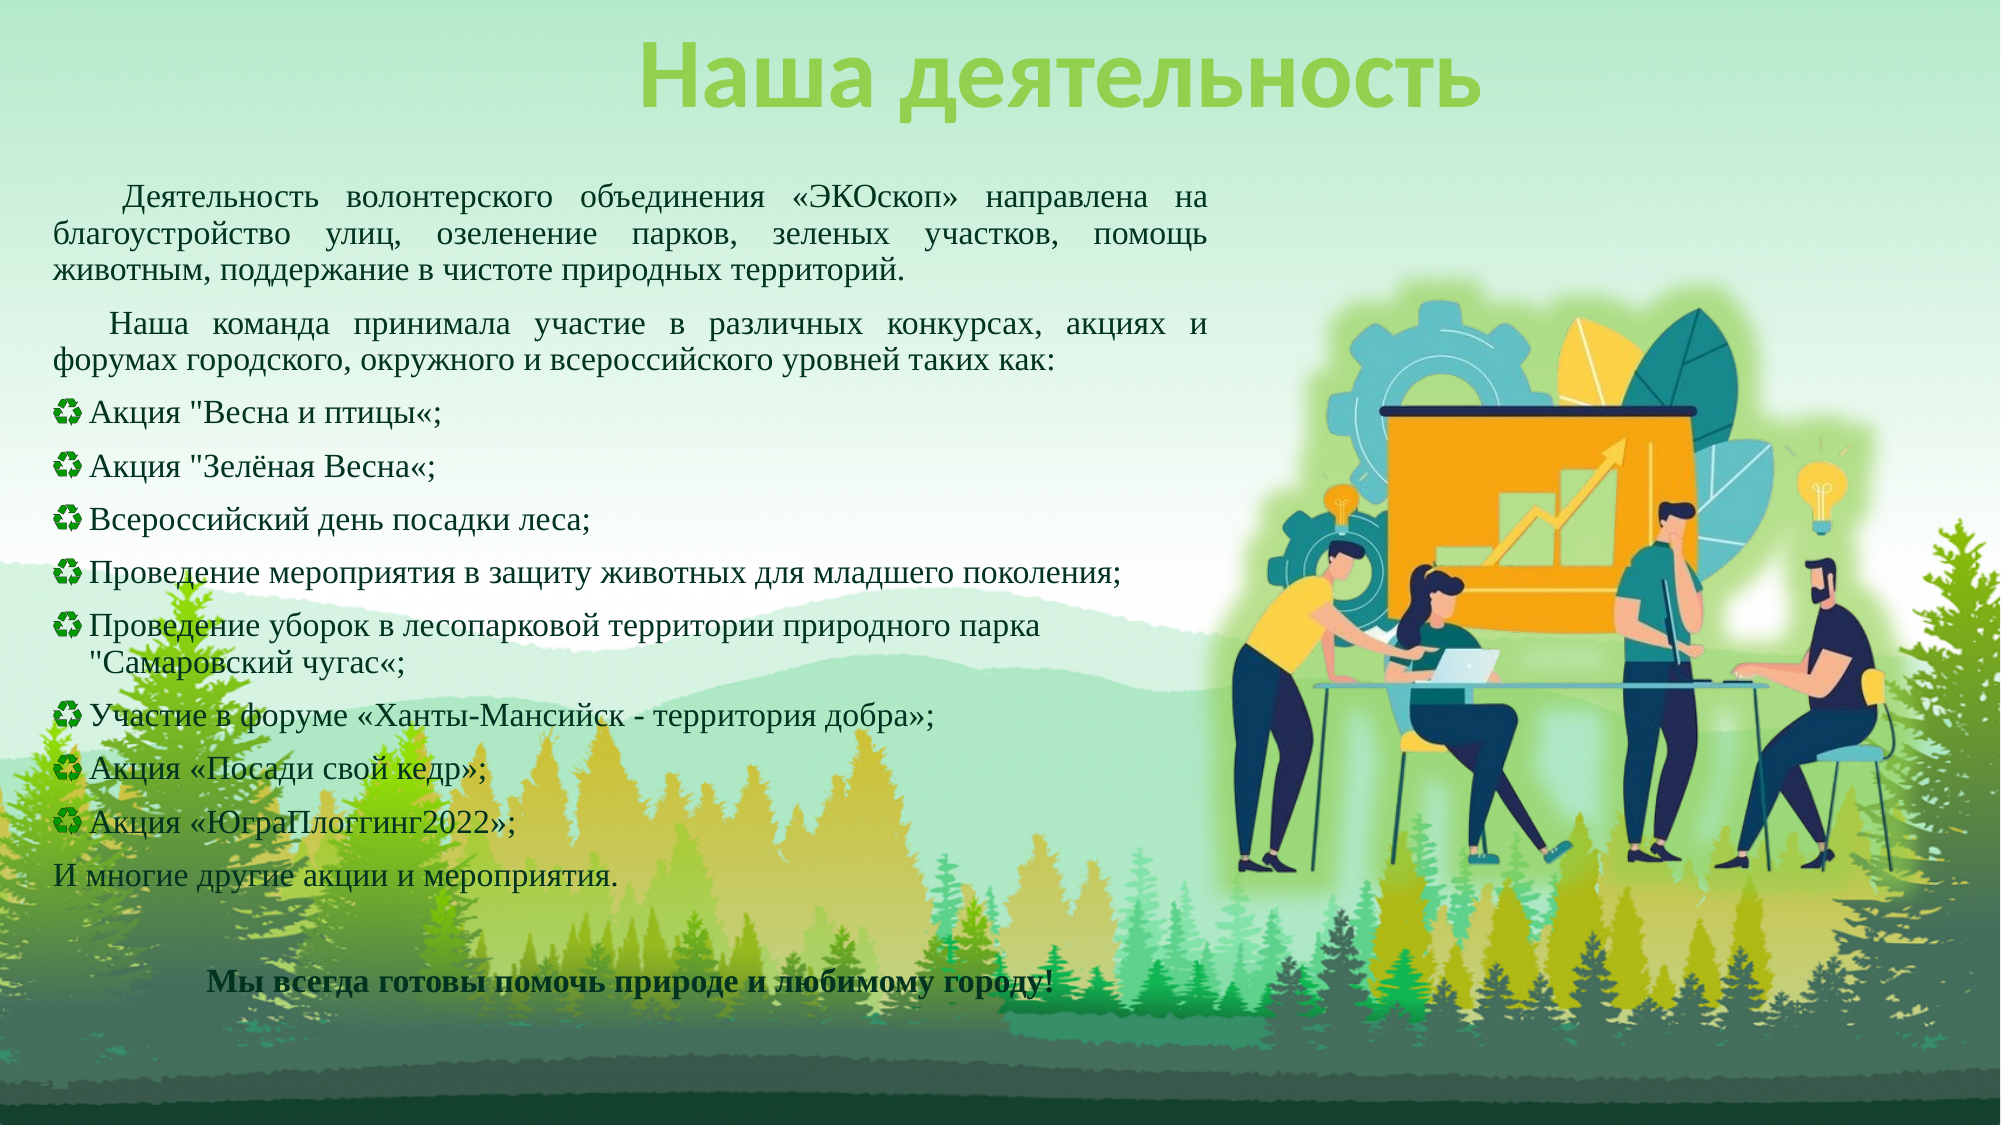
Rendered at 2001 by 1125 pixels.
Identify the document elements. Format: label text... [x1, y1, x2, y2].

list Деятельность волонтерского объединения «ЭКОскоп» направлена на благоустройство улиц, озеленение парков, зеленых участков, помощь животным, поддержание в чистоте природных территорий. Наша команда принимала участие в различных конкурсах, акциях и форумах городского, окружного и всероссийского уровней таких как: Акция "Весна и птицы«; Акция "Зелёная Весна«; Всероссийский день посадки леса; Проведение мероприятия в защиту животных для младшего поколения; Проведение уборок в лесопарковой территории природного парка "Самаровский чугас«; Участие в форуме «Ханты-Мансийск - территория добра»; Акция «Посади свой кедр»; Акция «ЮграПлоггинг2022»; И многие другие акции и мероприятия. Мы всегда готовы помочь природе и любимому городу! [37, 171, 1224, 1013]
picture [0, 0, 2001, 1125]
text_box Наша деятельность [545, 0, 1600, 135]
